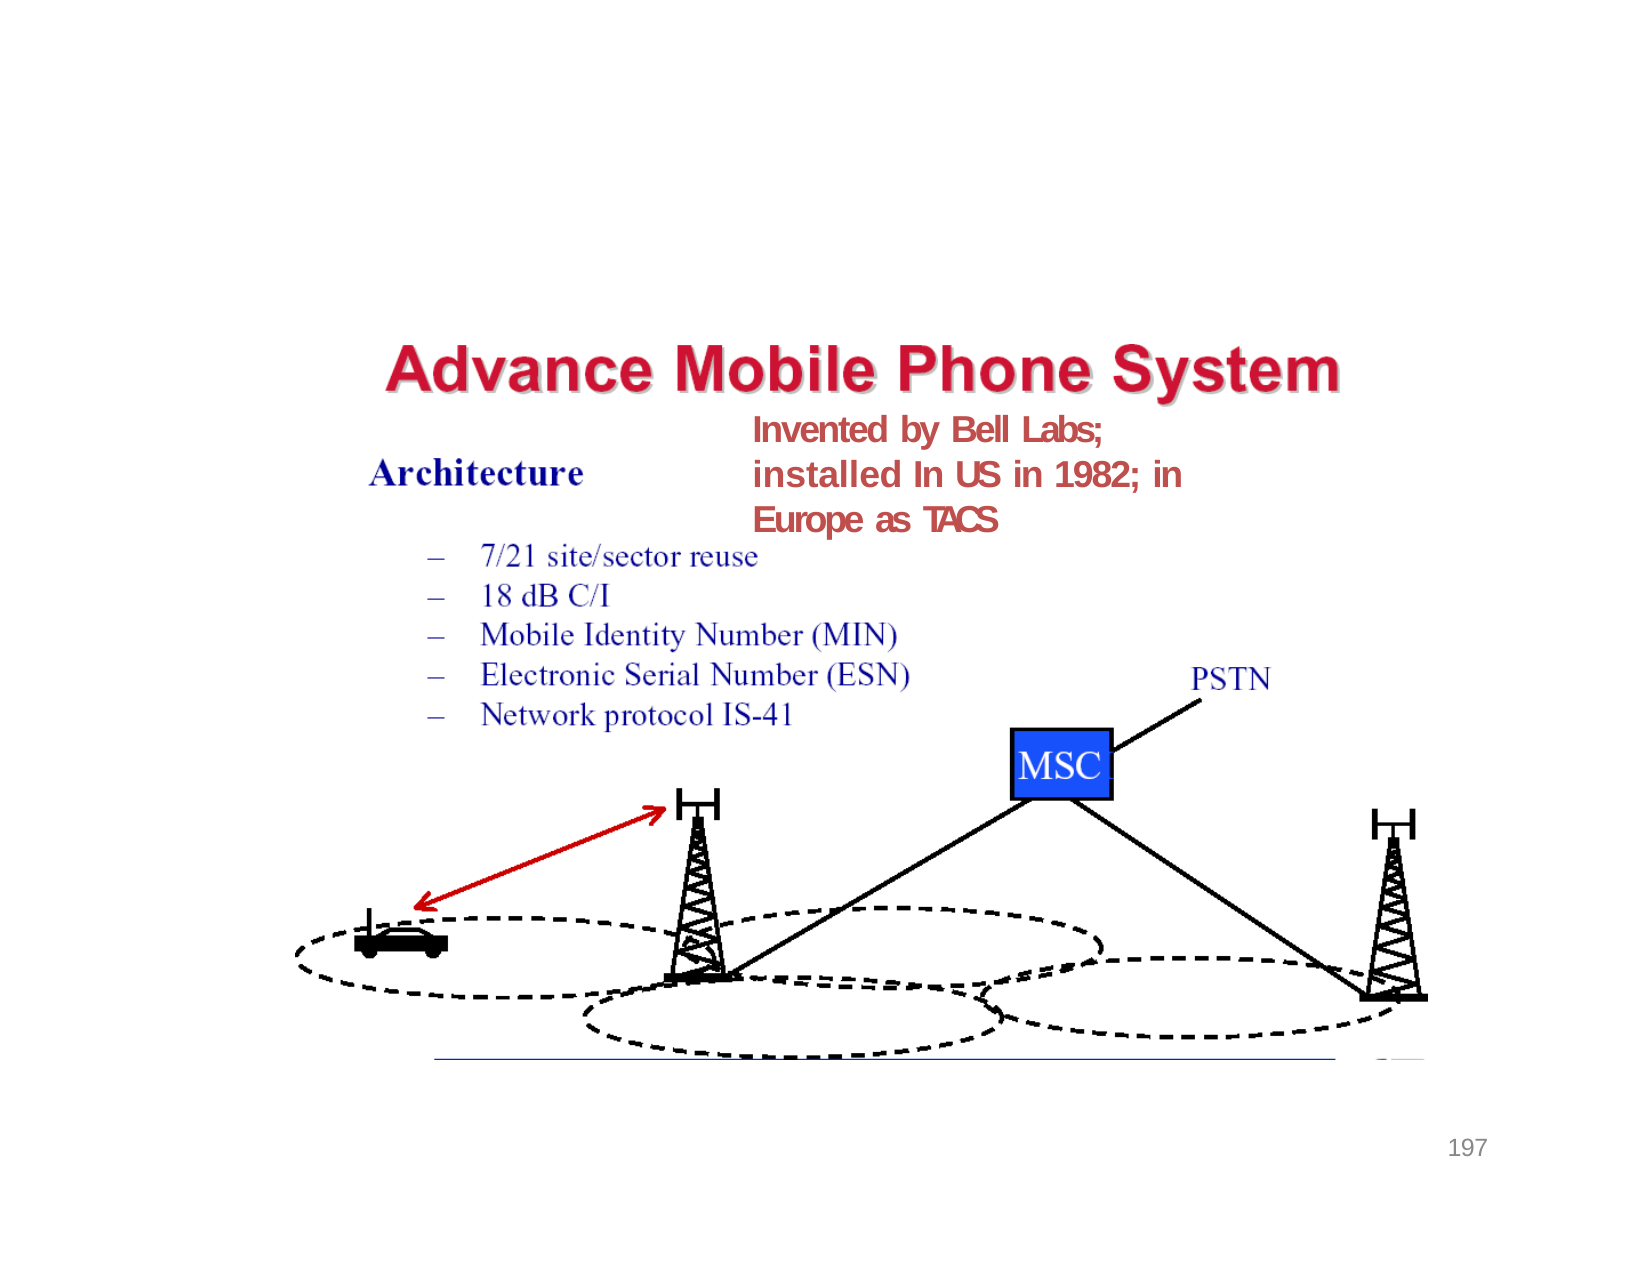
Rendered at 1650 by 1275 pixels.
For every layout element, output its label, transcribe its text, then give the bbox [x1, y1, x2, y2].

picture [295, 344, 1428, 1060]
slide_number 197 [1441, 1120, 1494, 1275]
